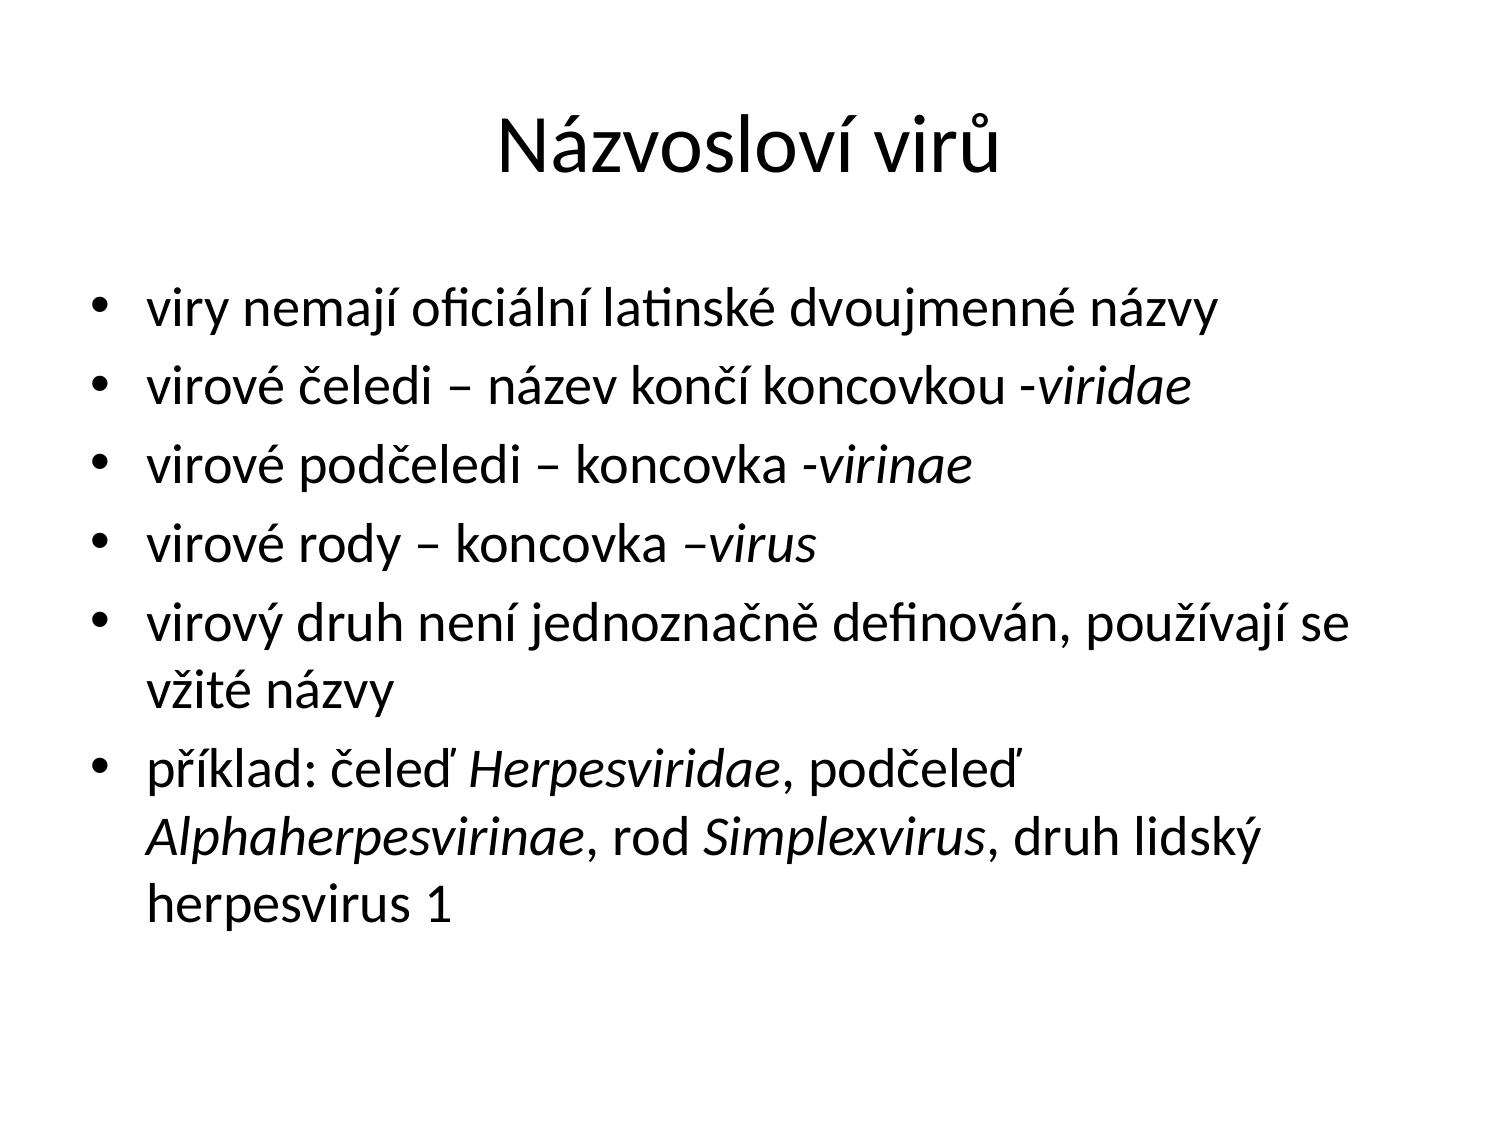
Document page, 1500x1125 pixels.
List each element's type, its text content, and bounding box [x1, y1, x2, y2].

list viry nemají oficiální latinské dvoujmenné názvy virové čeledi – název končí koncovkou -viridae virové podčeledi – koncovka -virinae virové rody – koncovka –virus virový druh není jednoznačně definován, používají se vžité názvy příklad: čeleď Herpesviridae, podčeleď Alphaherpesvirinae, rod Simplexvirus, druh lidský herpesvirus 1 [75, 262, 1425, 1005]
title Názvosloví virů [75, 45, 1425, 233]
